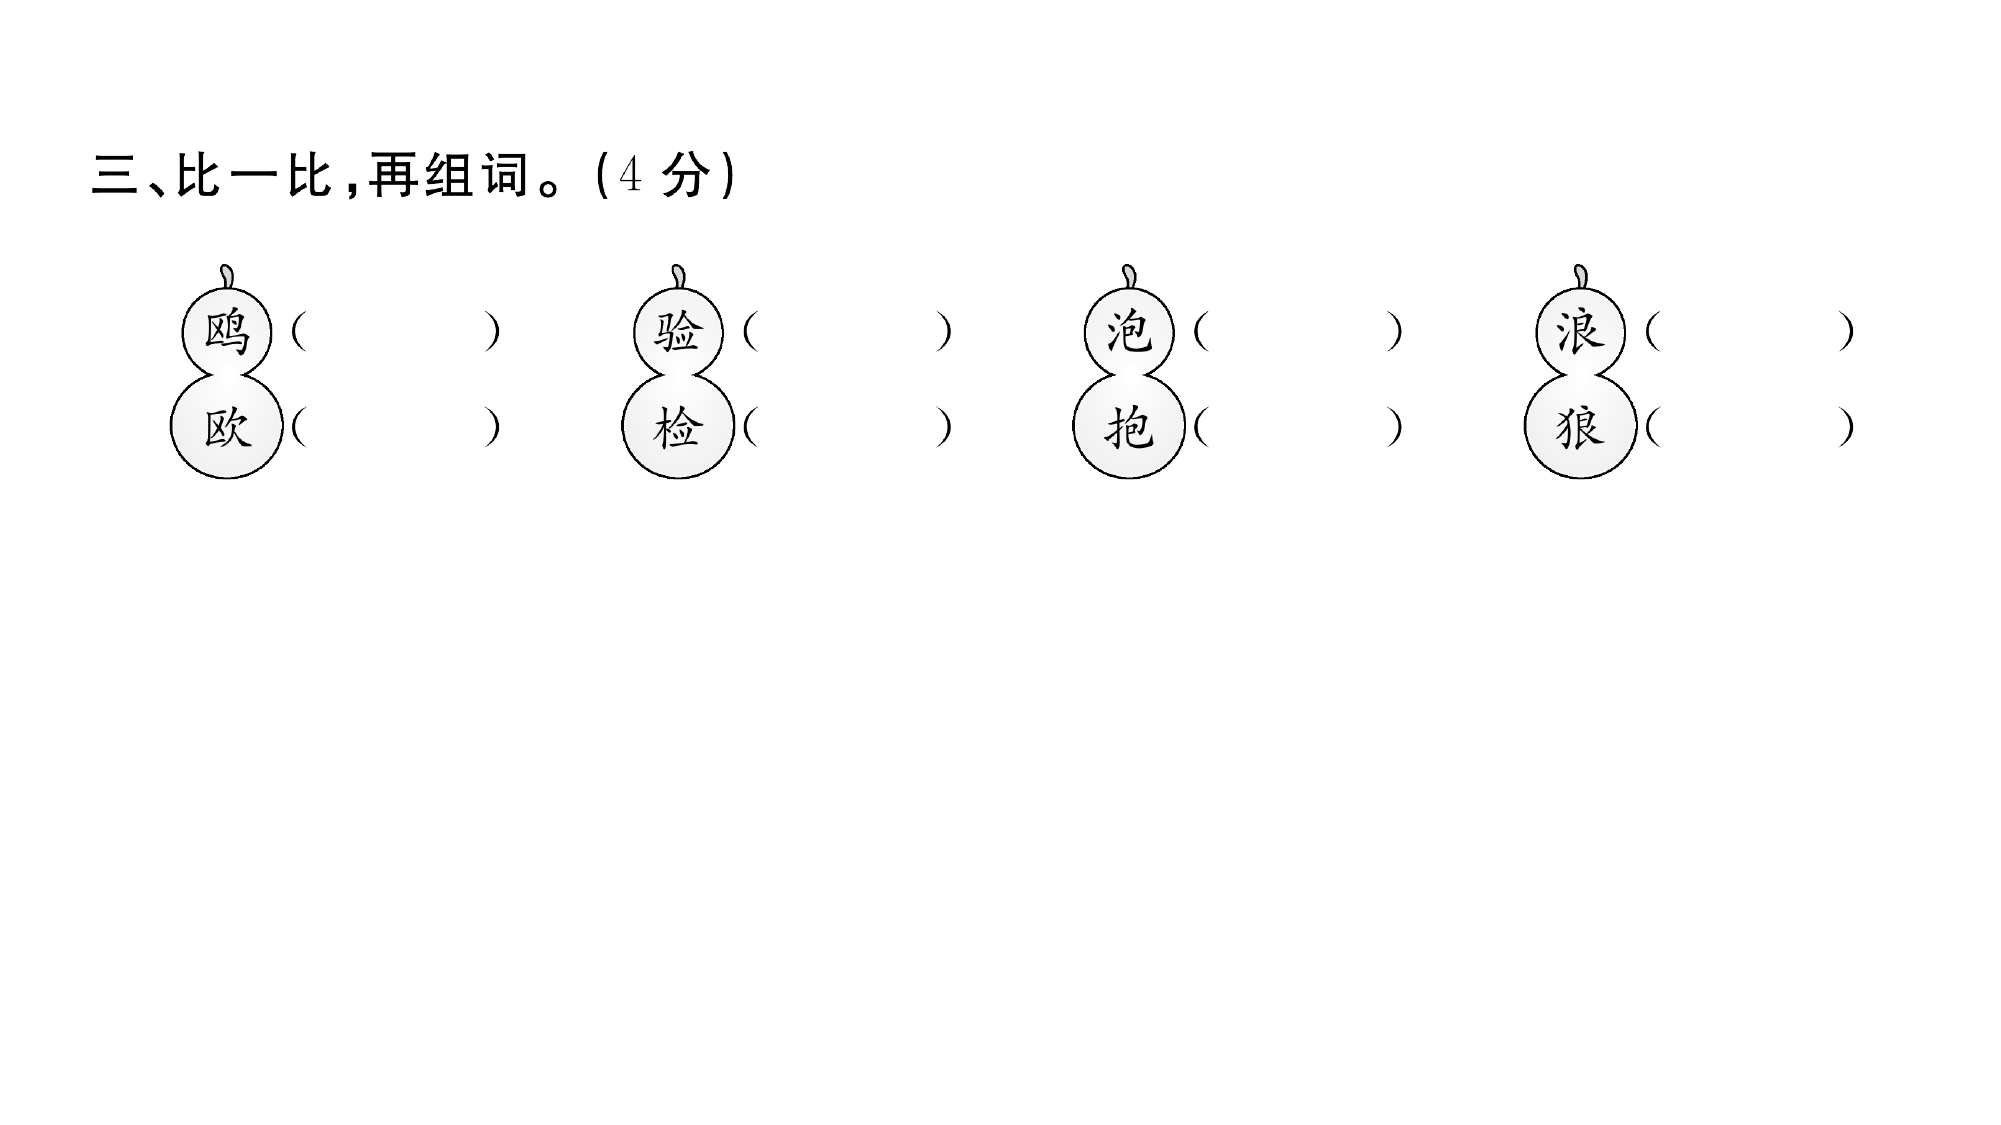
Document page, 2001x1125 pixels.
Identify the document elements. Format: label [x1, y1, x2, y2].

picture [88, 118, 1979, 521]
